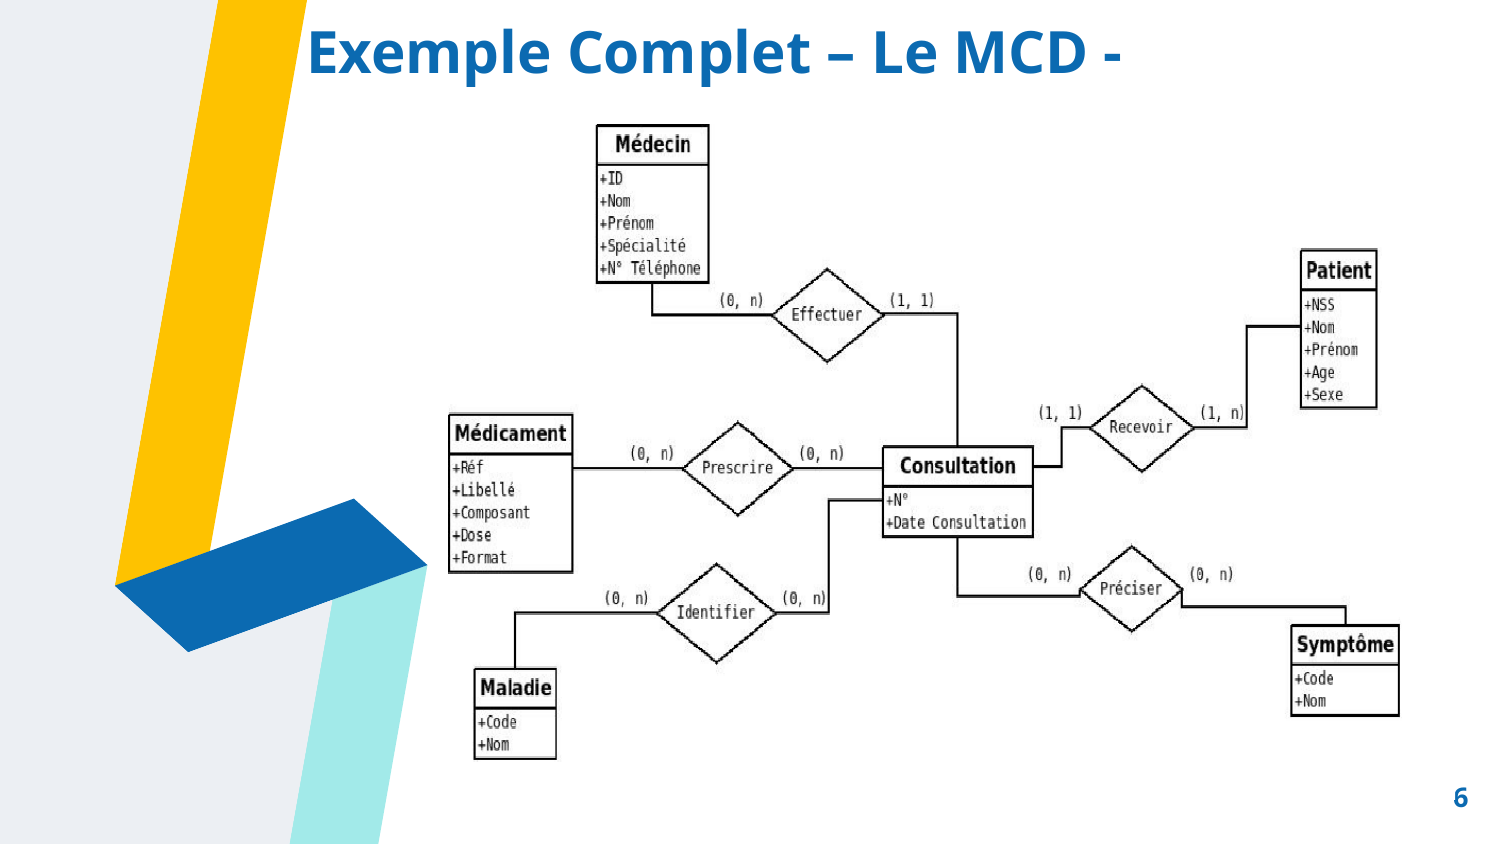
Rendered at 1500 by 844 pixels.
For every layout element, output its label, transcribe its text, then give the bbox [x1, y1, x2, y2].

slide_number 6 [1378, 766, 1469, 832]
picture [431, 106, 1456, 800]
title Exemple Complet – Le MCD - [305, 22, 1500, 85]
